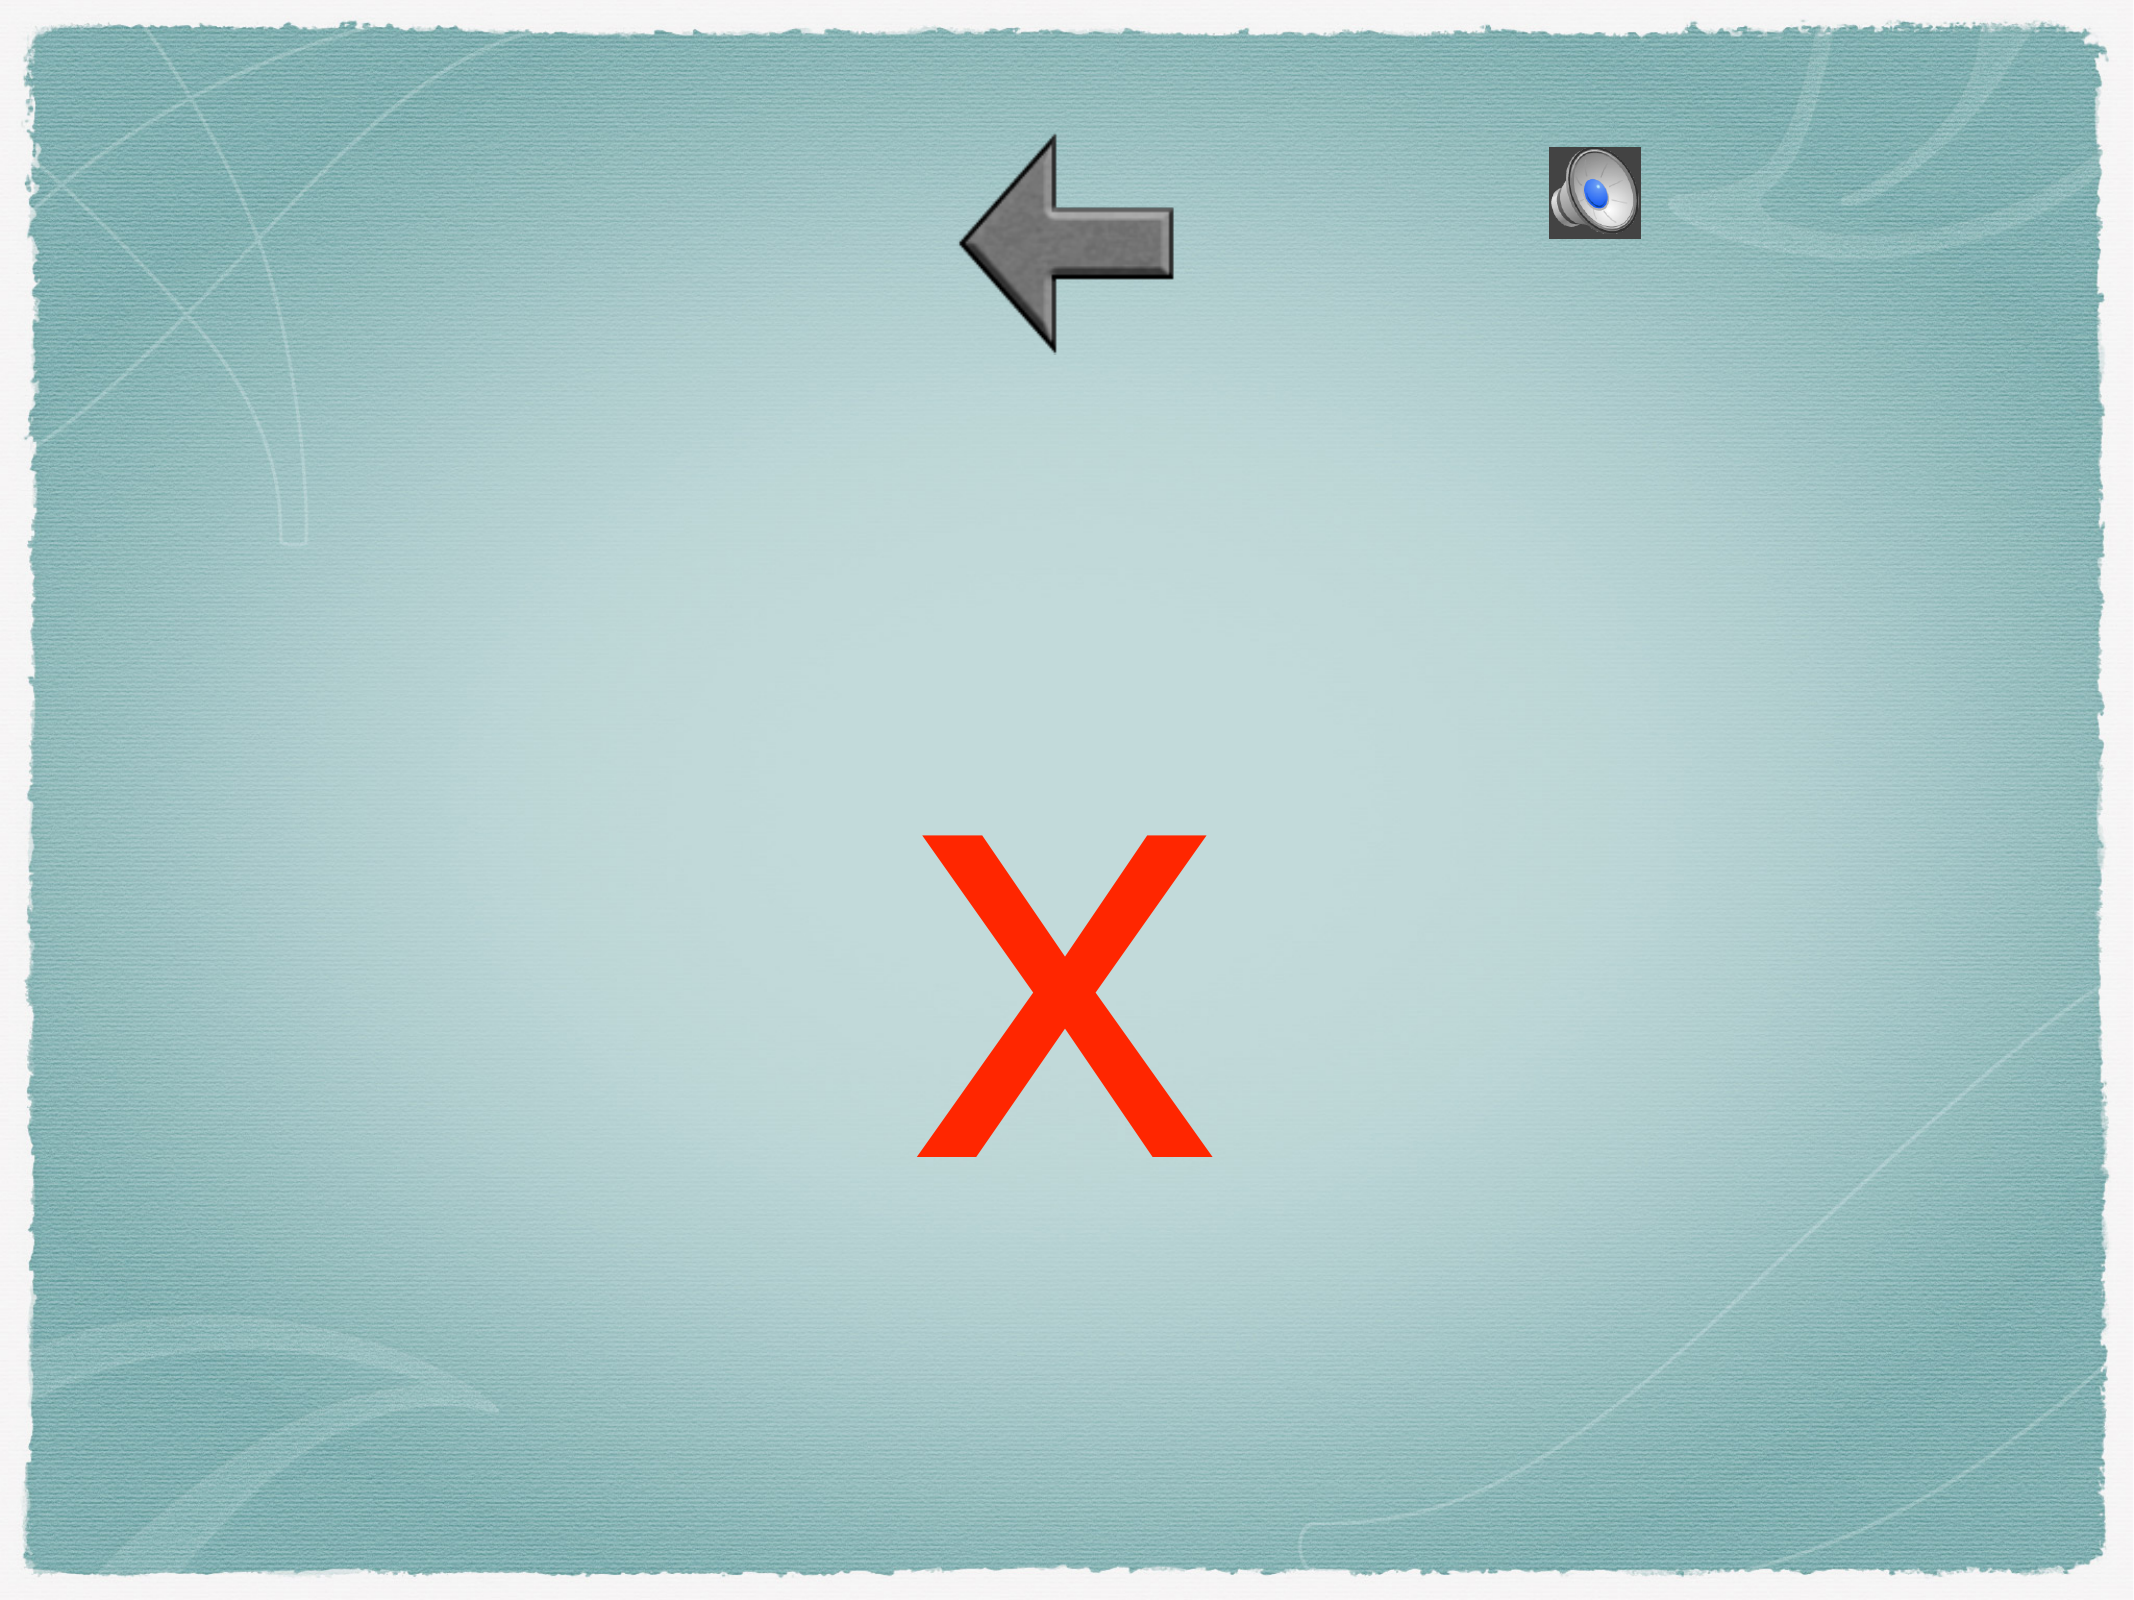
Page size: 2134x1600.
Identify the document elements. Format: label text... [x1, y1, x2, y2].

picture [0, 0, 2134, 1600]
text_box x [468, 549, 1662, 1286]
